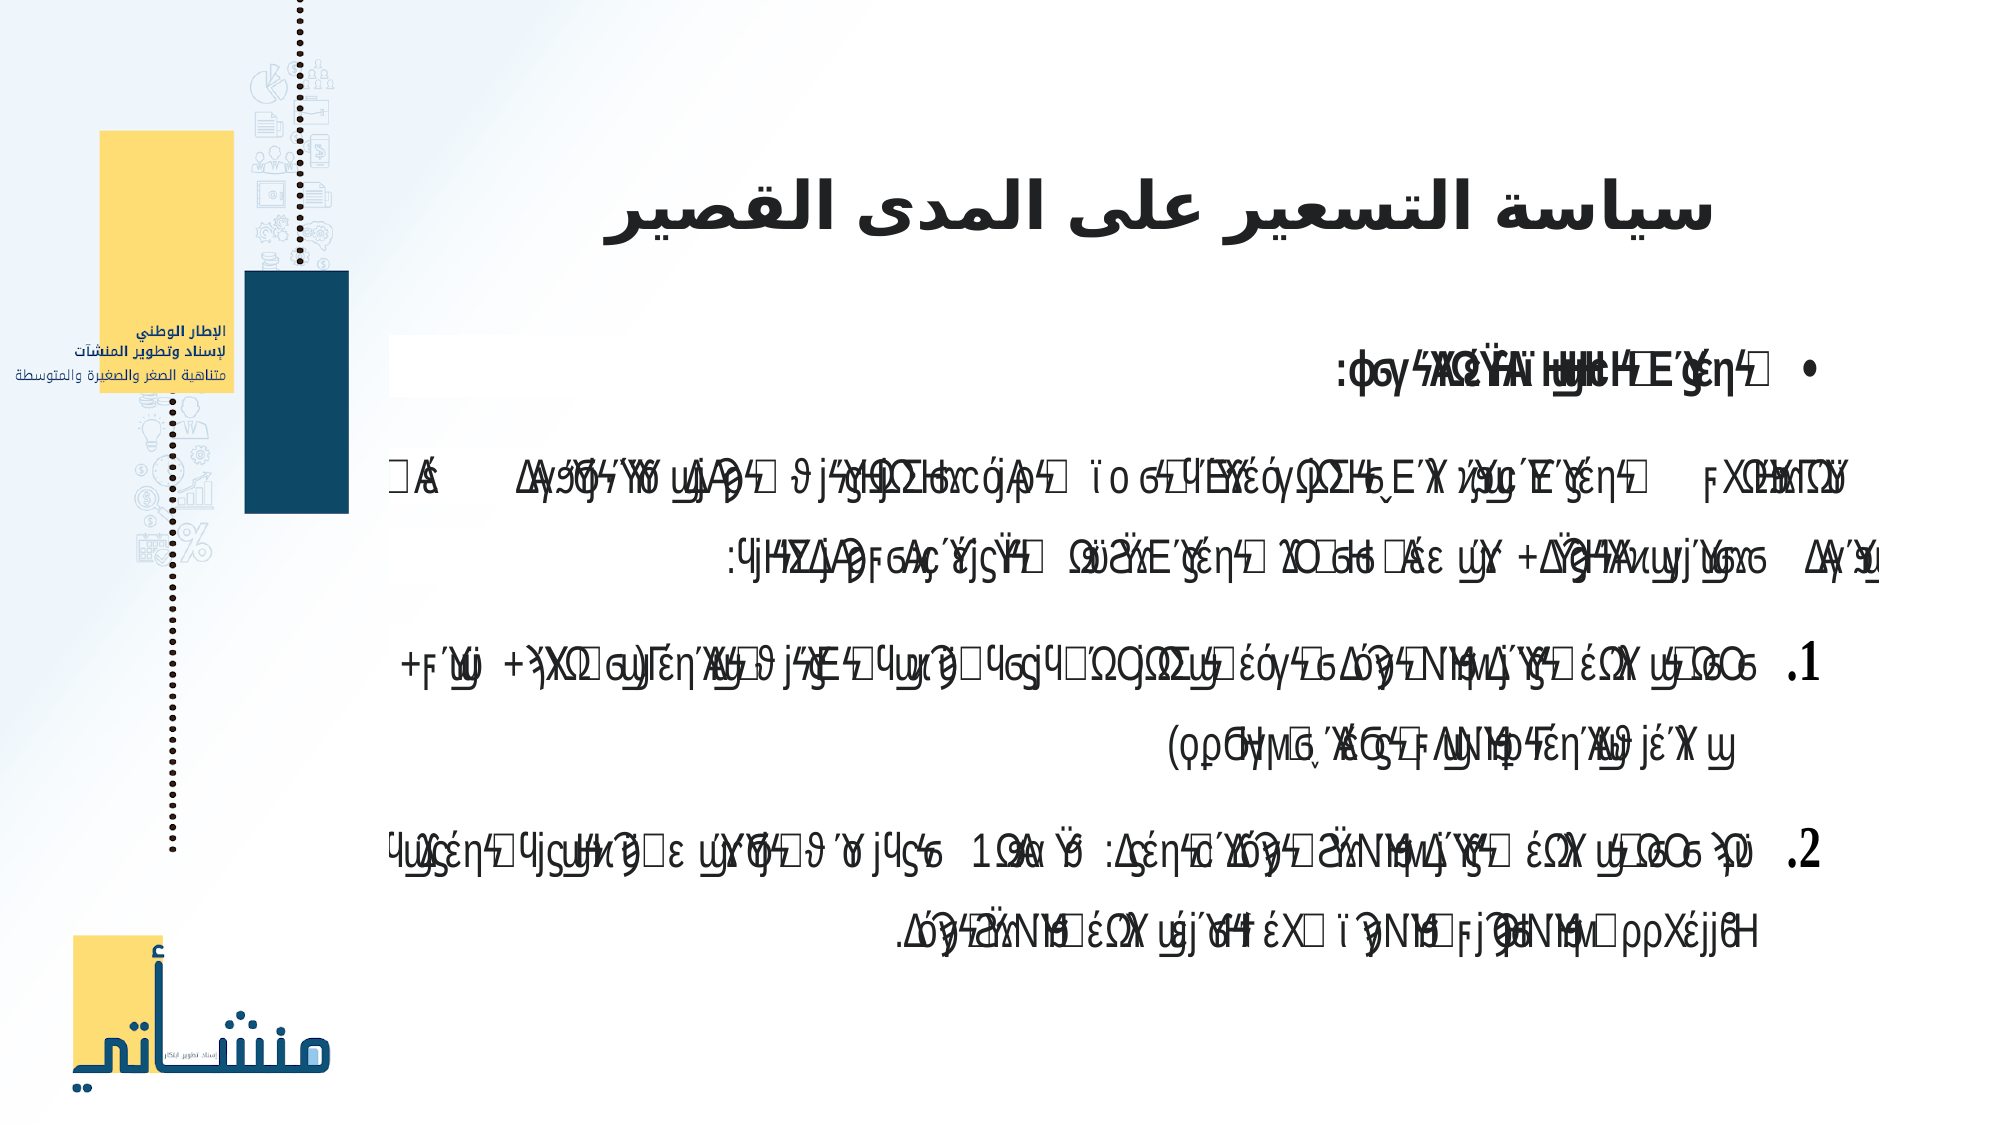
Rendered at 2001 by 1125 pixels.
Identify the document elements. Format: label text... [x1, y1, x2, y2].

picture [0, 0, 2001, 1125]
text_box سياسة التسعير على المدى القصير [462, 113, 1863, 252]
